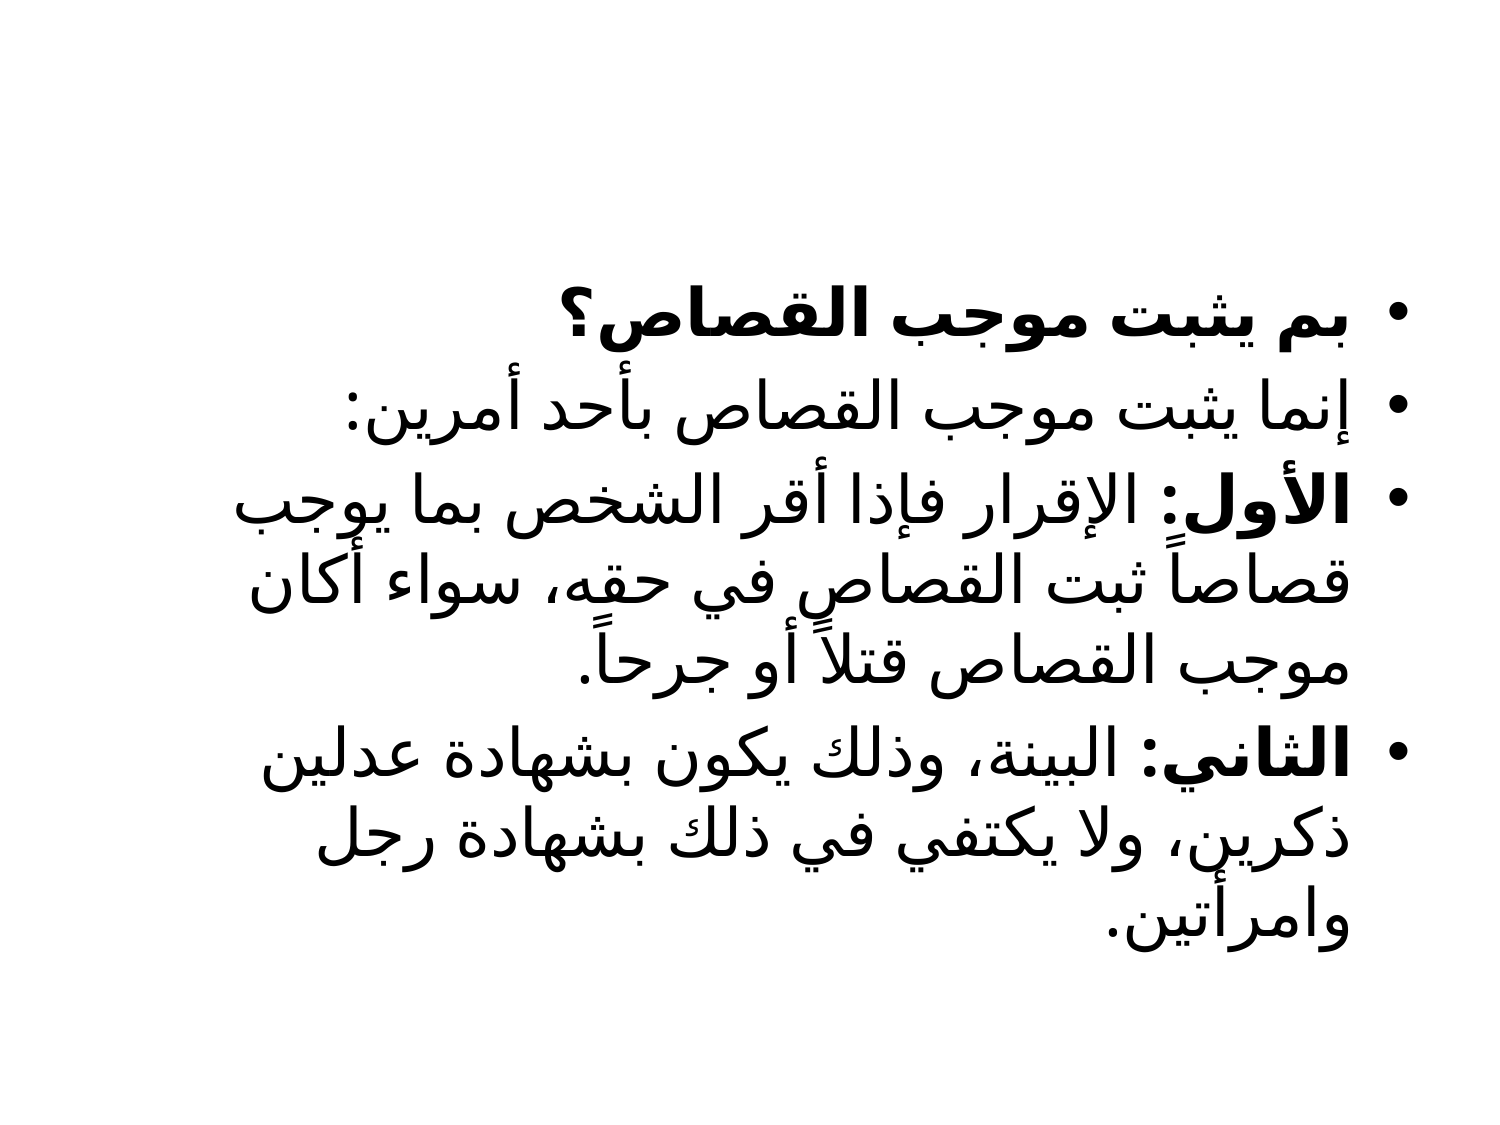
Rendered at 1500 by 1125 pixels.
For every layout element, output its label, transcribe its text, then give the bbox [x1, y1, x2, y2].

list بم يثبت موجب القصاص؟ إنما يثبت موجب القصاص بأحد أمرين: الأول: الإقرار فإذا أقر الشخص بما يوجب قصاصاً ثبت القصاص في حقه، سواء أكان موجب القصاص قتلاً أو جرحاً. الثاني: البينة، وذلك يكون بشهادة عدلين ذكرين، ولا يكتفي في ذلك بشهادة رجل وامرأتين. [75, 262, 1425, 1005]
